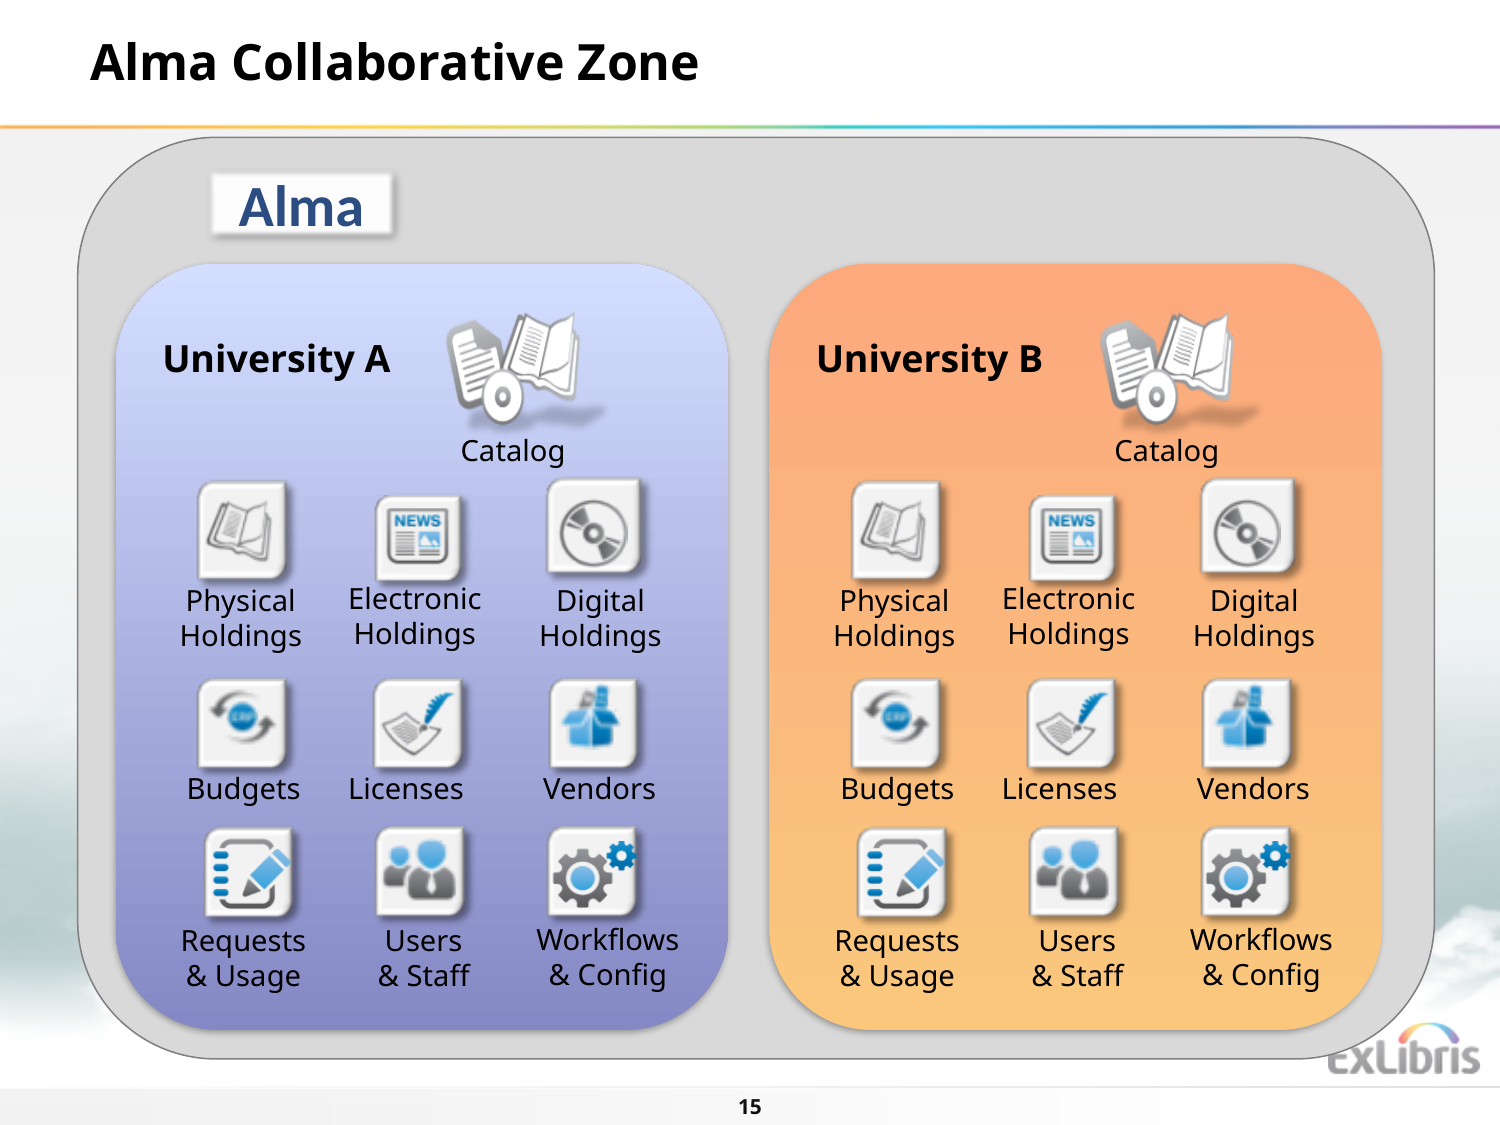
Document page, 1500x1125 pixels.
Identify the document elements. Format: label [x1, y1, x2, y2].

text_box [410, 140, 1082, 341]
text_box [115, 263, 729, 1031]
text_box [769, 263, 1383, 1031]
picture [0, 0, 1500, 1125]
